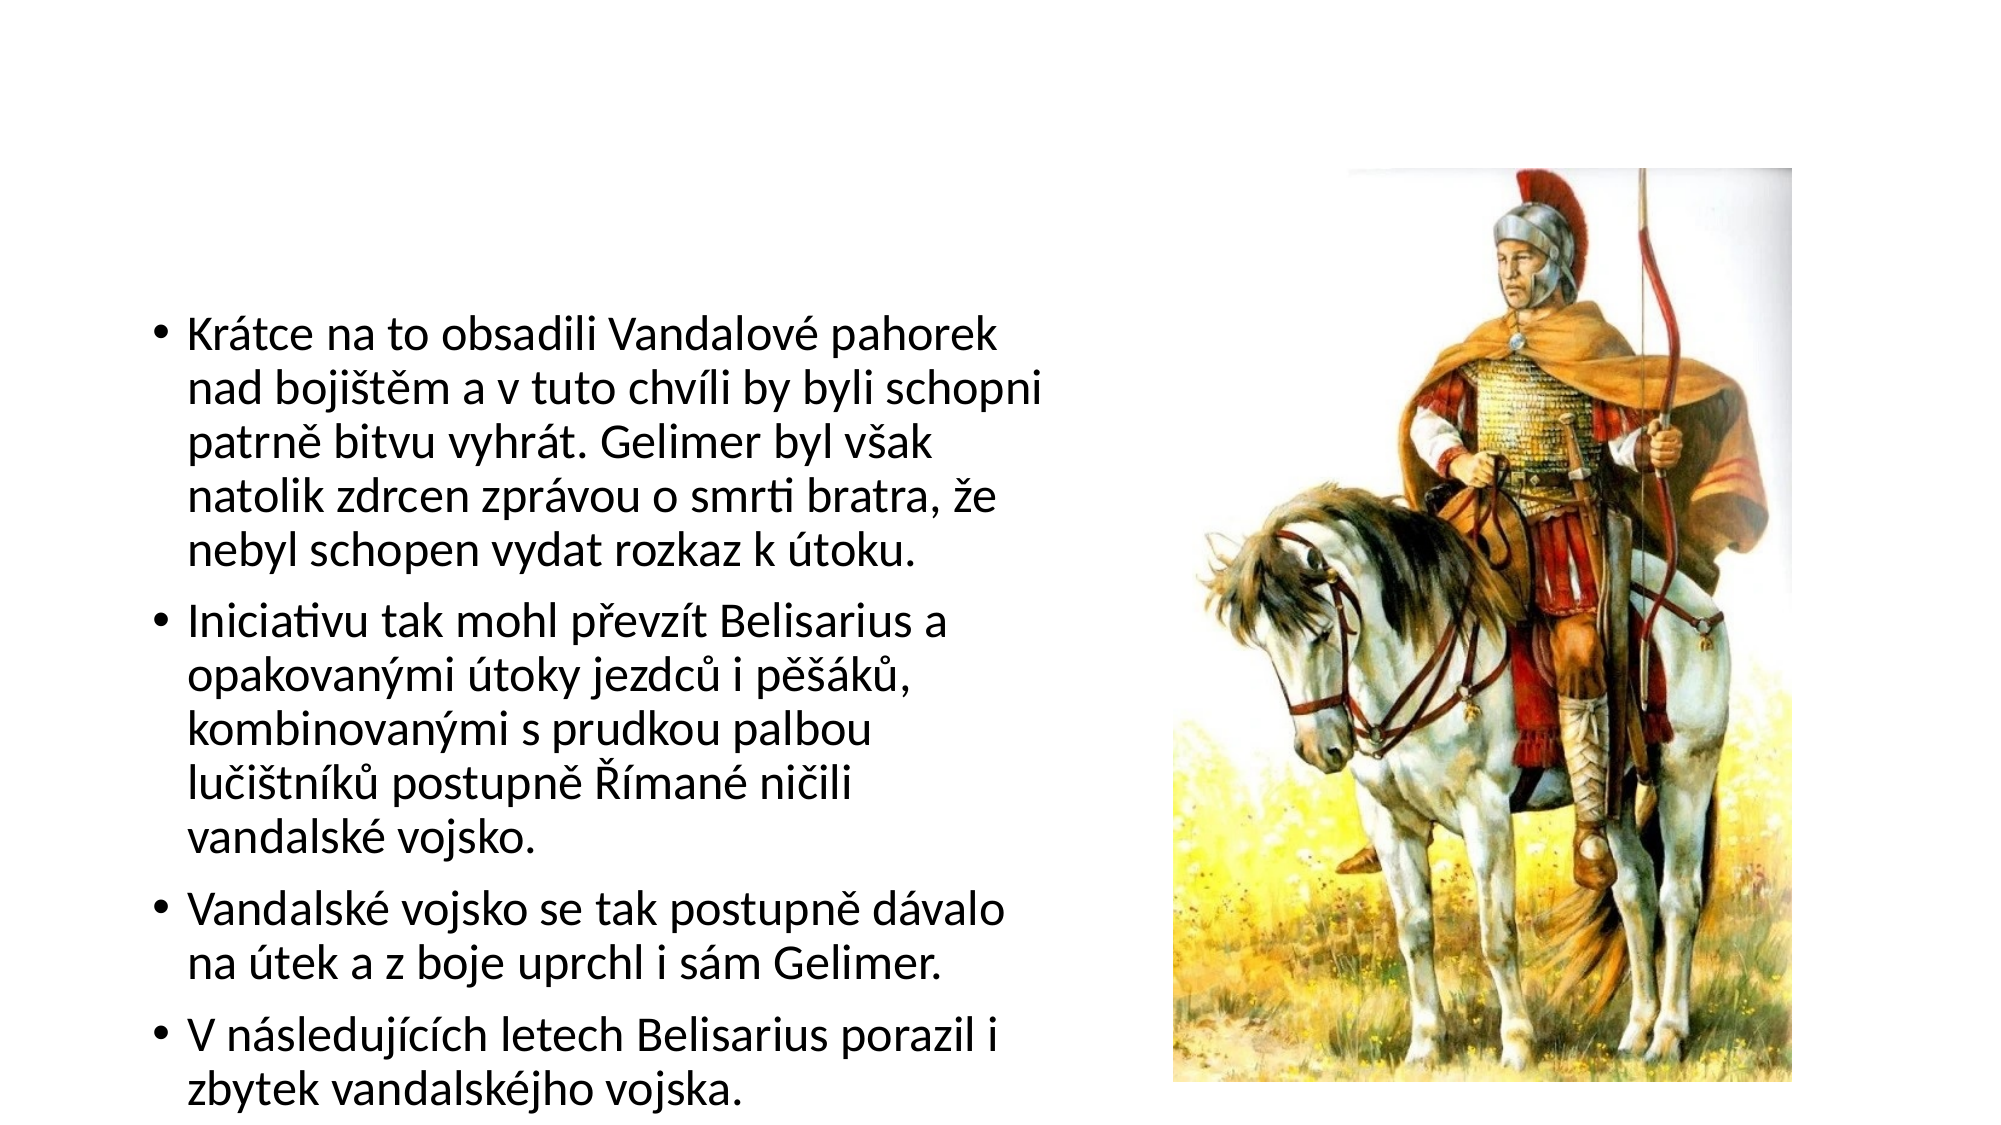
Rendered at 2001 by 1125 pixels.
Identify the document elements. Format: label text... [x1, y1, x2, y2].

picture [1173, 168, 1792, 1082]
list Krátce na to obsadili Vandalové pahorek nad bojištěm a v tuto chvíli by byli schopni patrně bitvu vyhrát. Gelimer byl však natolik zdrcen zprávou o smrti bratra, že nebyl schopen vydat rozkaz k útoku. Iniciativu tak mohl převzít Belisarius a opakovanými útoky jezdců i pěšáků, kombinovanými s prudkou palbou lučištníků postupně Římané ničili vandalské vojsko. Vandalské vojsko se tak postupně dávalo na útek a z boje uprchl i sám Gelimer. V následujících letech Belisarius porazil i zbytek vandalskéjho vojska. [137, 299, 1071, 1125]
